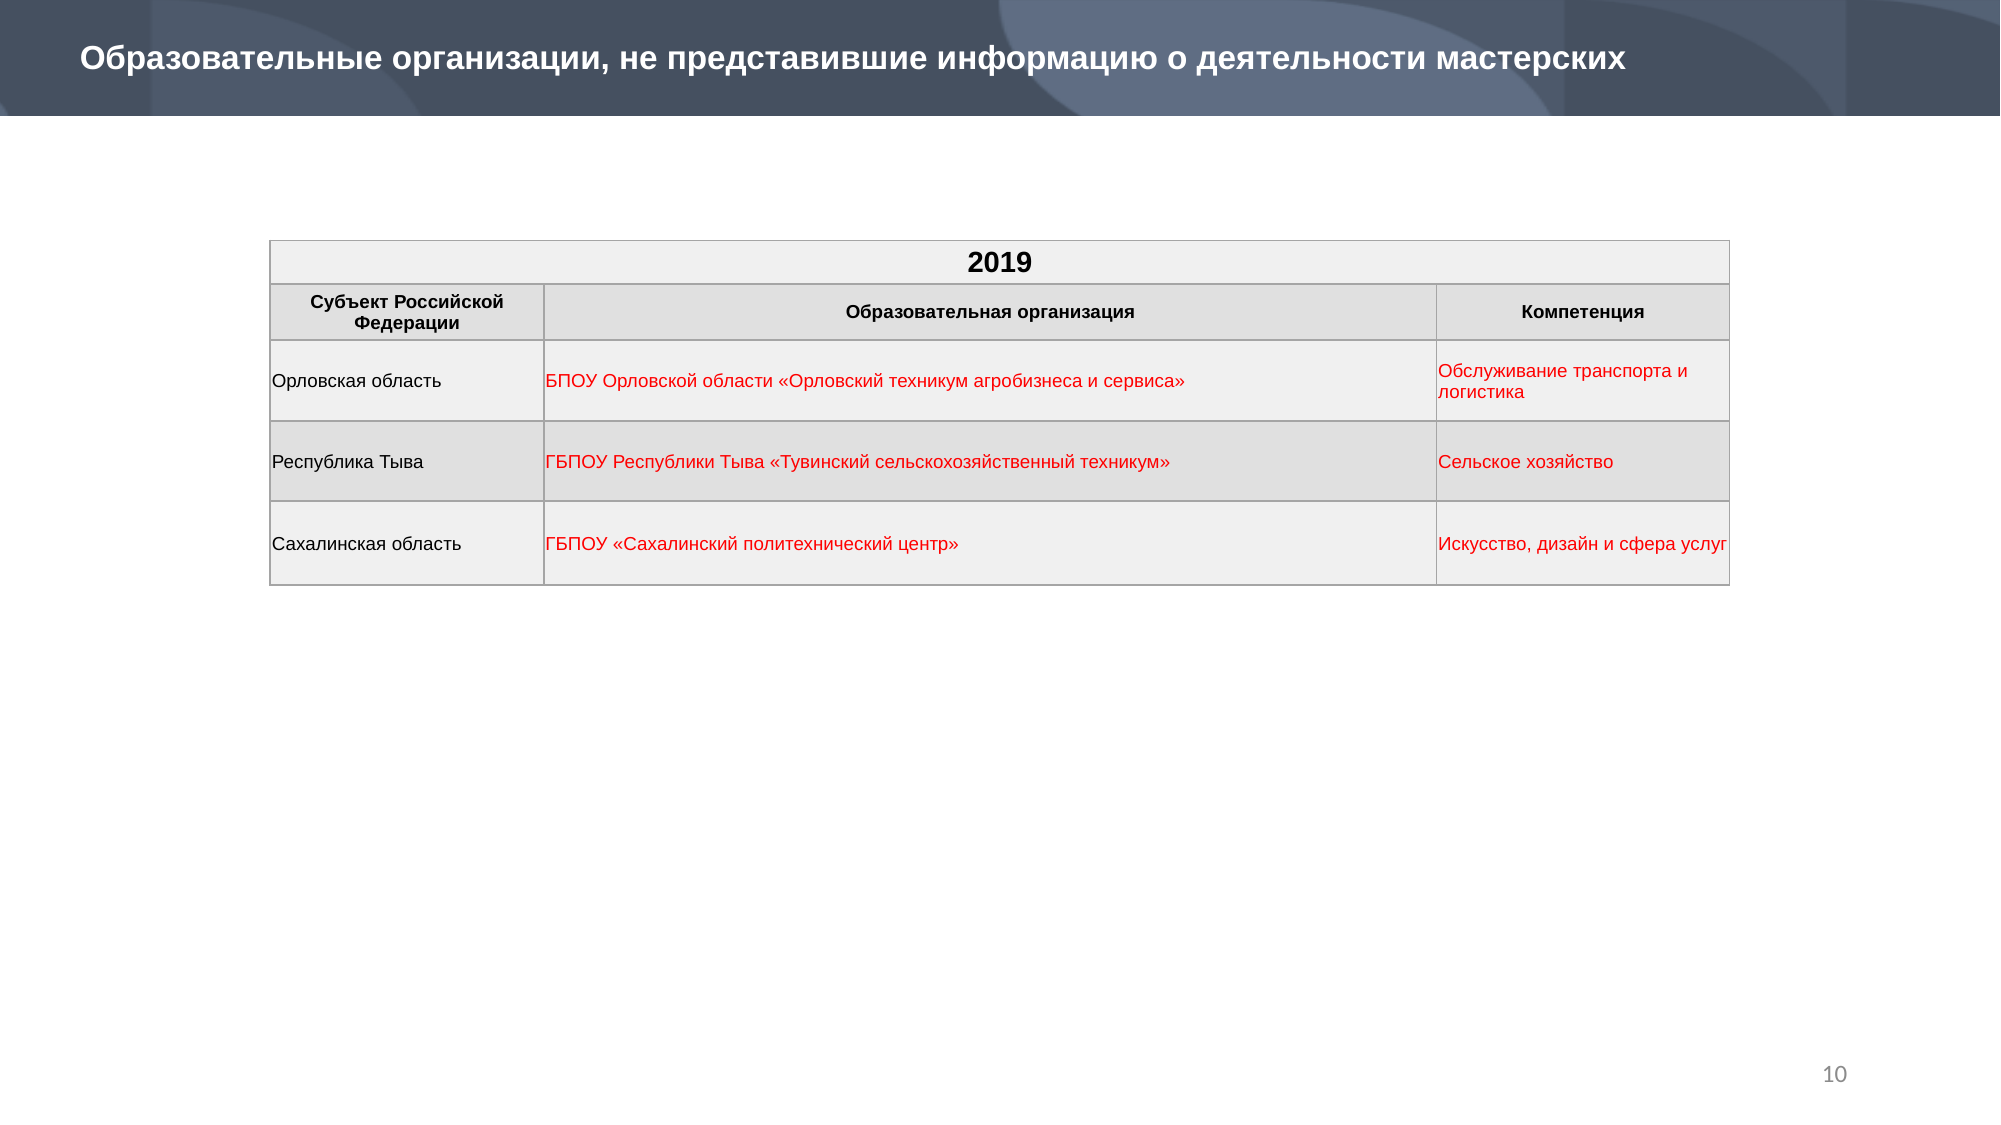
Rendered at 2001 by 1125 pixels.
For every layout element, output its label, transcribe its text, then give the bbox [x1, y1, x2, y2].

table_cell Орловская область [271, 341, 543, 420]
table_cell Сахалинская область [271, 502, 543, 584]
table_cell Искусство, дизайн и сфера услуг [1437, 502, 1729, 584]
table_cell Обслуживание транспорта и логистика [1437, 341, 1729, 420]
table_cell Компетенция [1437, 285, 1729, 339]
table_cell Образовательная организация [545, 285, 1436, 339]
table_cell БПОУ Орловской области «Орловский техникум агробизнеса и сервиса» [545, 341, 1436, 420]
table_cell ГБПОУ Республики Тыва «Тувинский сельскохозяйственный техникум» [545, 422, 1436, 500]
table_cell Субъект Российской Федерации [271, 285, 543, 339]
table_header 2019 [271, 241, 1729, 283]
table_cell ГБПОУ «Сахалинский политехнический центр» [545, 502, 1436, 584]
table_cell Республика Тыва [271, 422, 543, 500]
slide_number 10 [1412, 1042, 1863, 1103]
table_cell Сельское хозяйство [1437, 422, 1729, 500]
picture [0, 0, 2000, 116]
